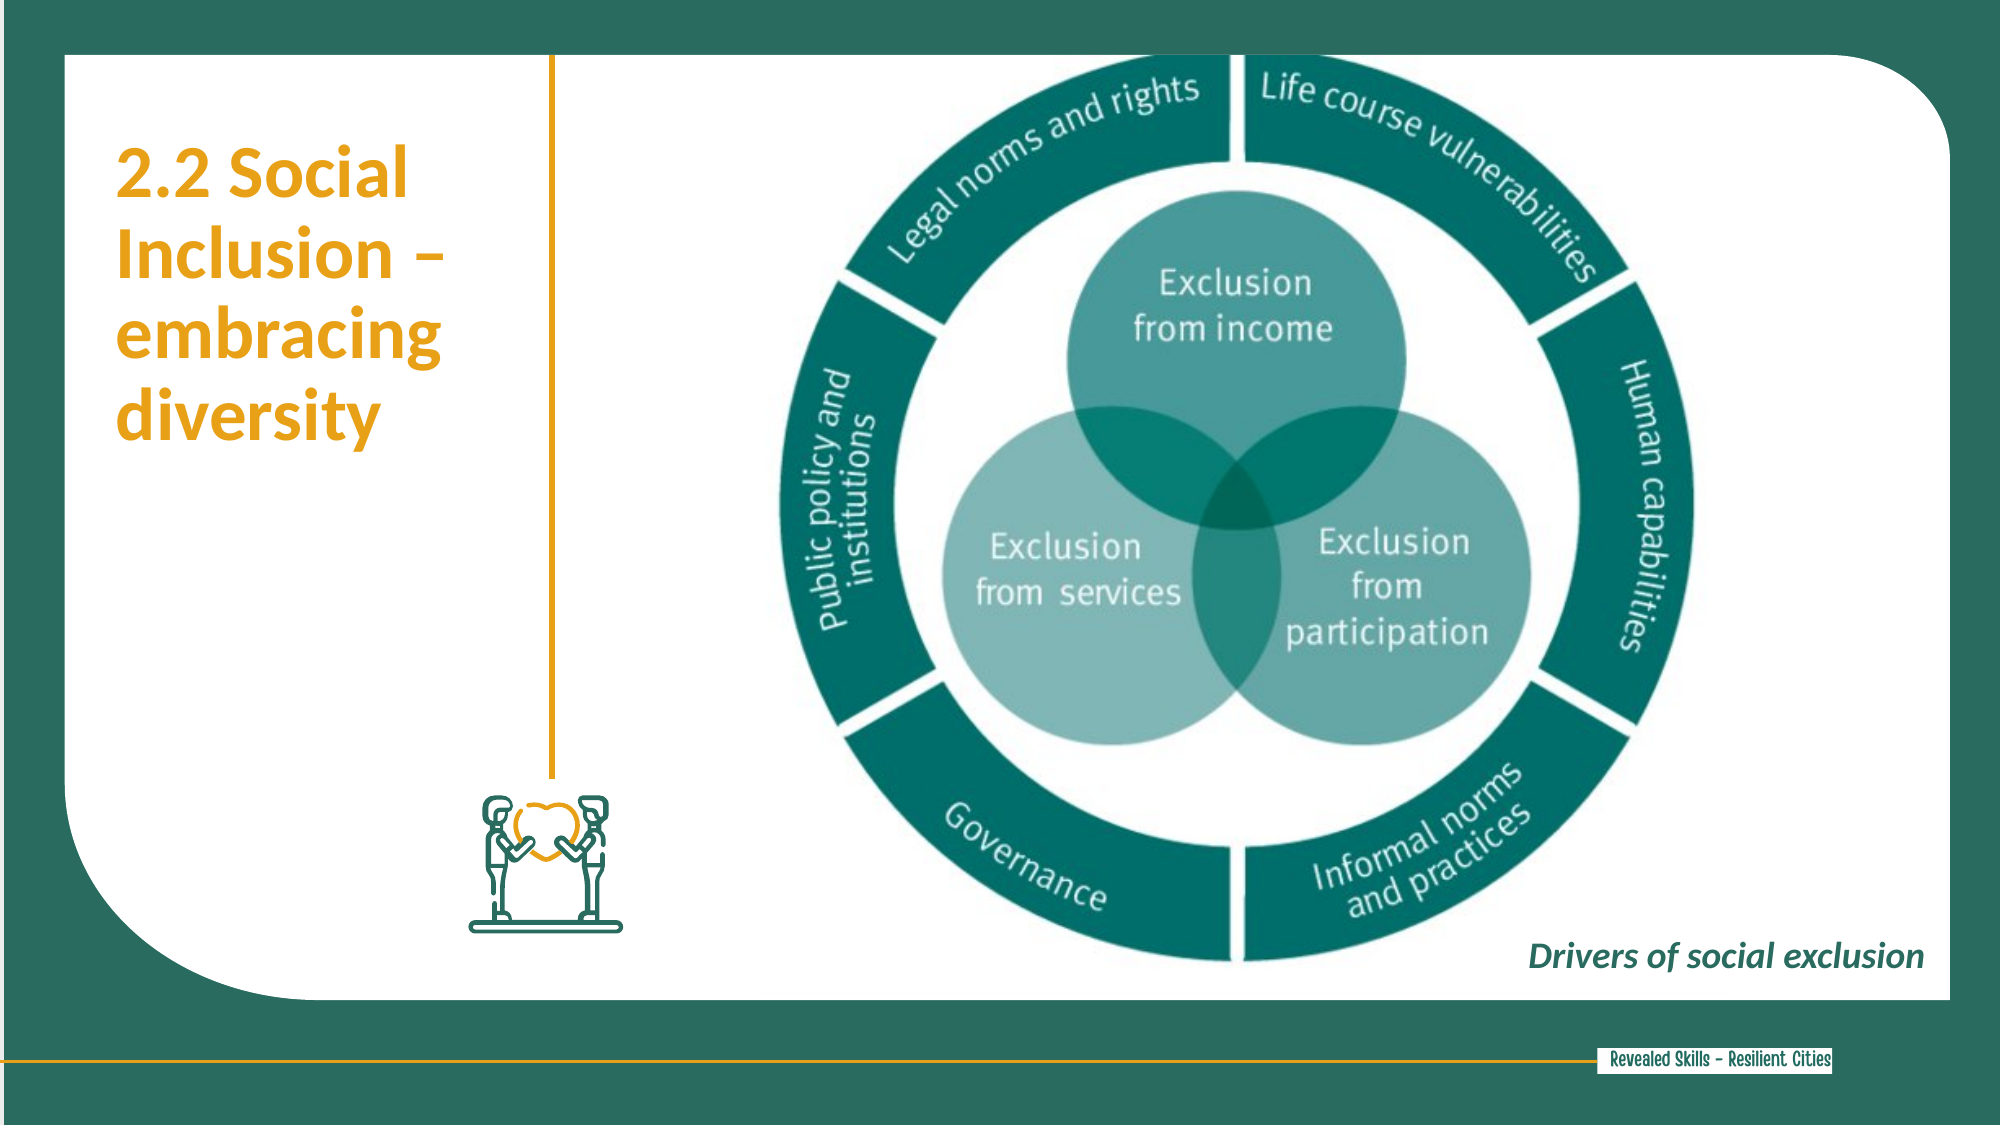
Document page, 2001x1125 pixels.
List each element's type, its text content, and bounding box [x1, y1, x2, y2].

list 2.2 Social Inclusion – embracing diversity [100, 124, 502, 257]
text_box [468, 795, 624, 934]
picture [759, 55, 1735, 995]
picture [1597, 1061, 1833, 1074]
text_box Drivers of social exclusion [1513, 928, 1956, 1061]
